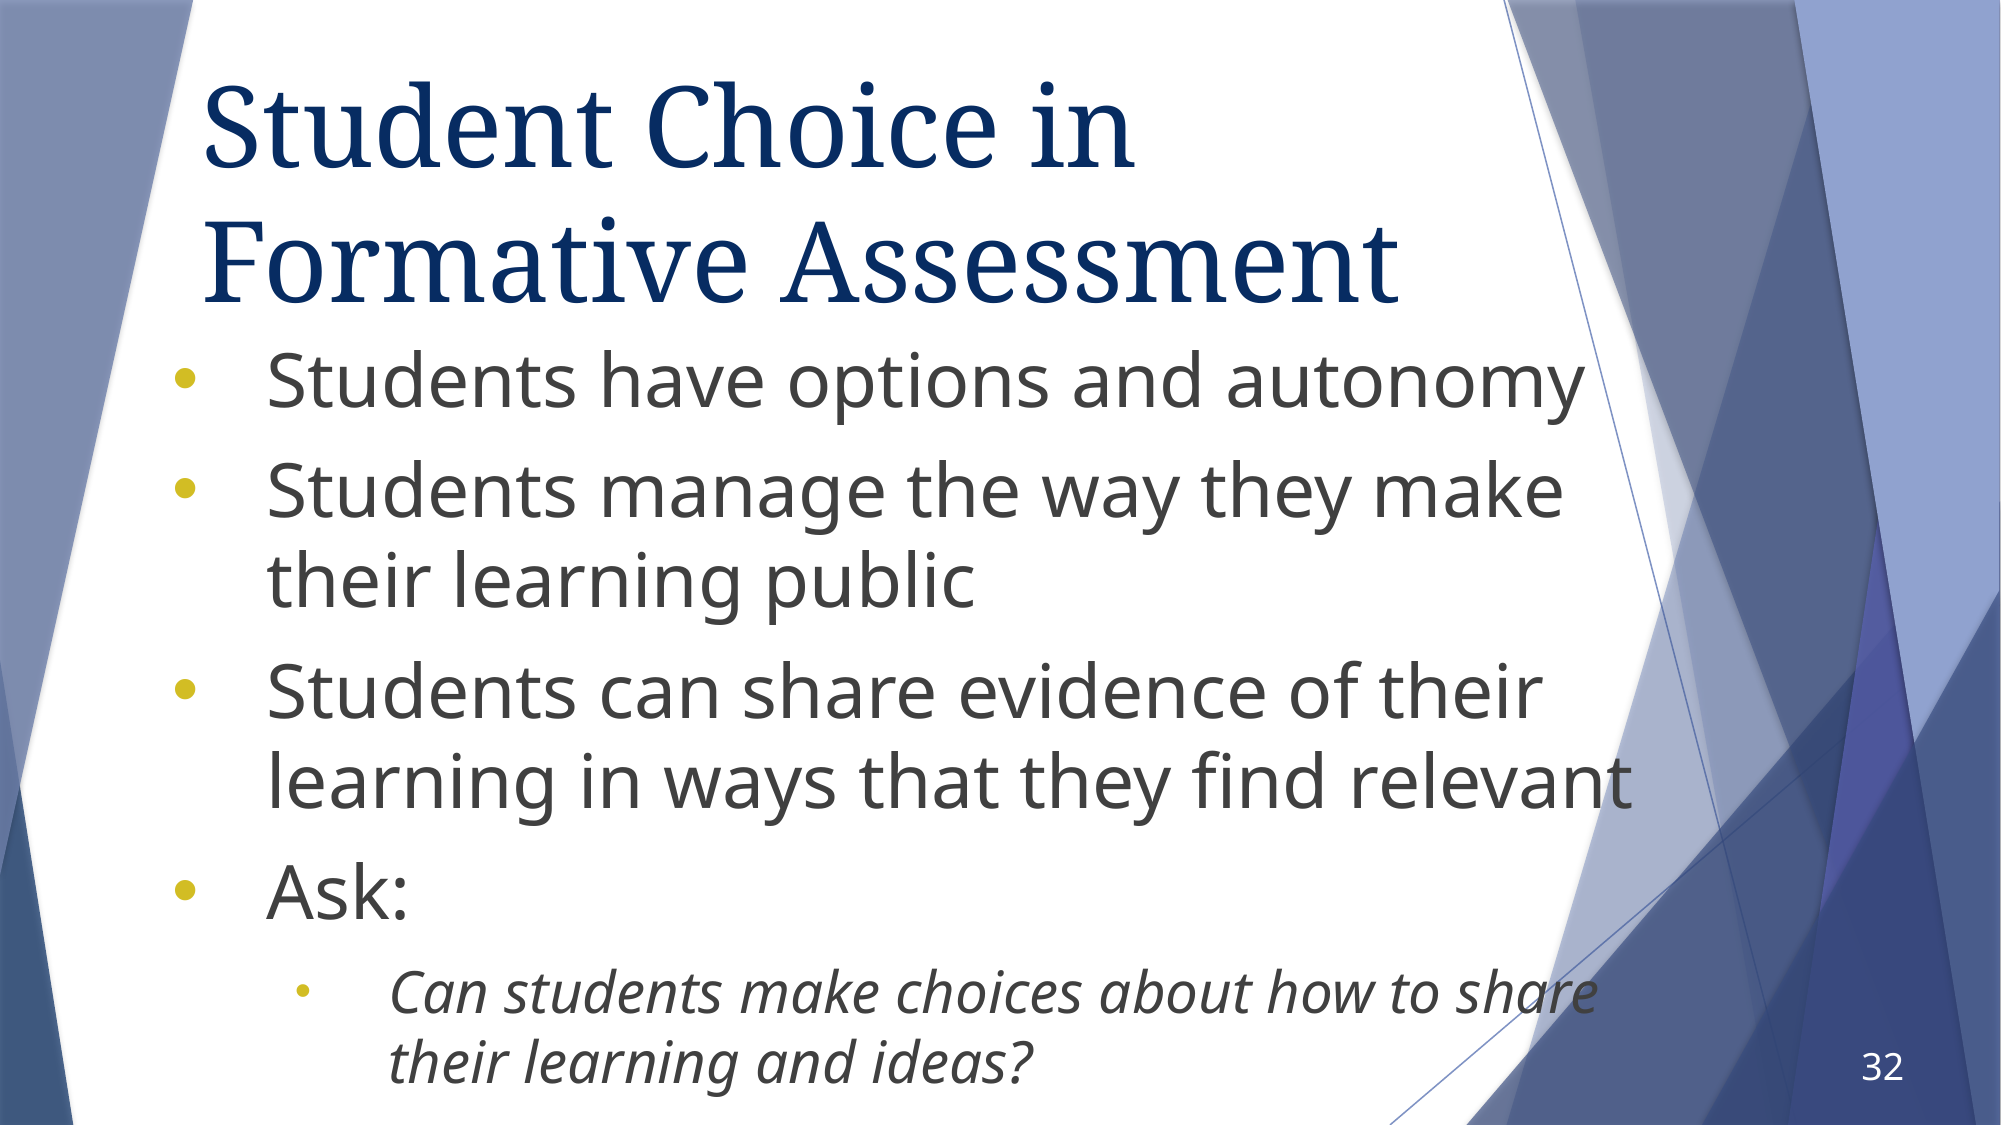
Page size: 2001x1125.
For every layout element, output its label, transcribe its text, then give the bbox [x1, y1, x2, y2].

title Student Choice in Formative Assessment [186, 48, 1662, 265]
slide_number 32 [1807, 1035, 1920, 1095]
list Students have options and autonomy Students manage the way they make their learning public Students can share evidence of their learning in ways that they find relevant Ask: Can students make choices about how to share their learning and ideas? [158, 324, 1662, 1125]
